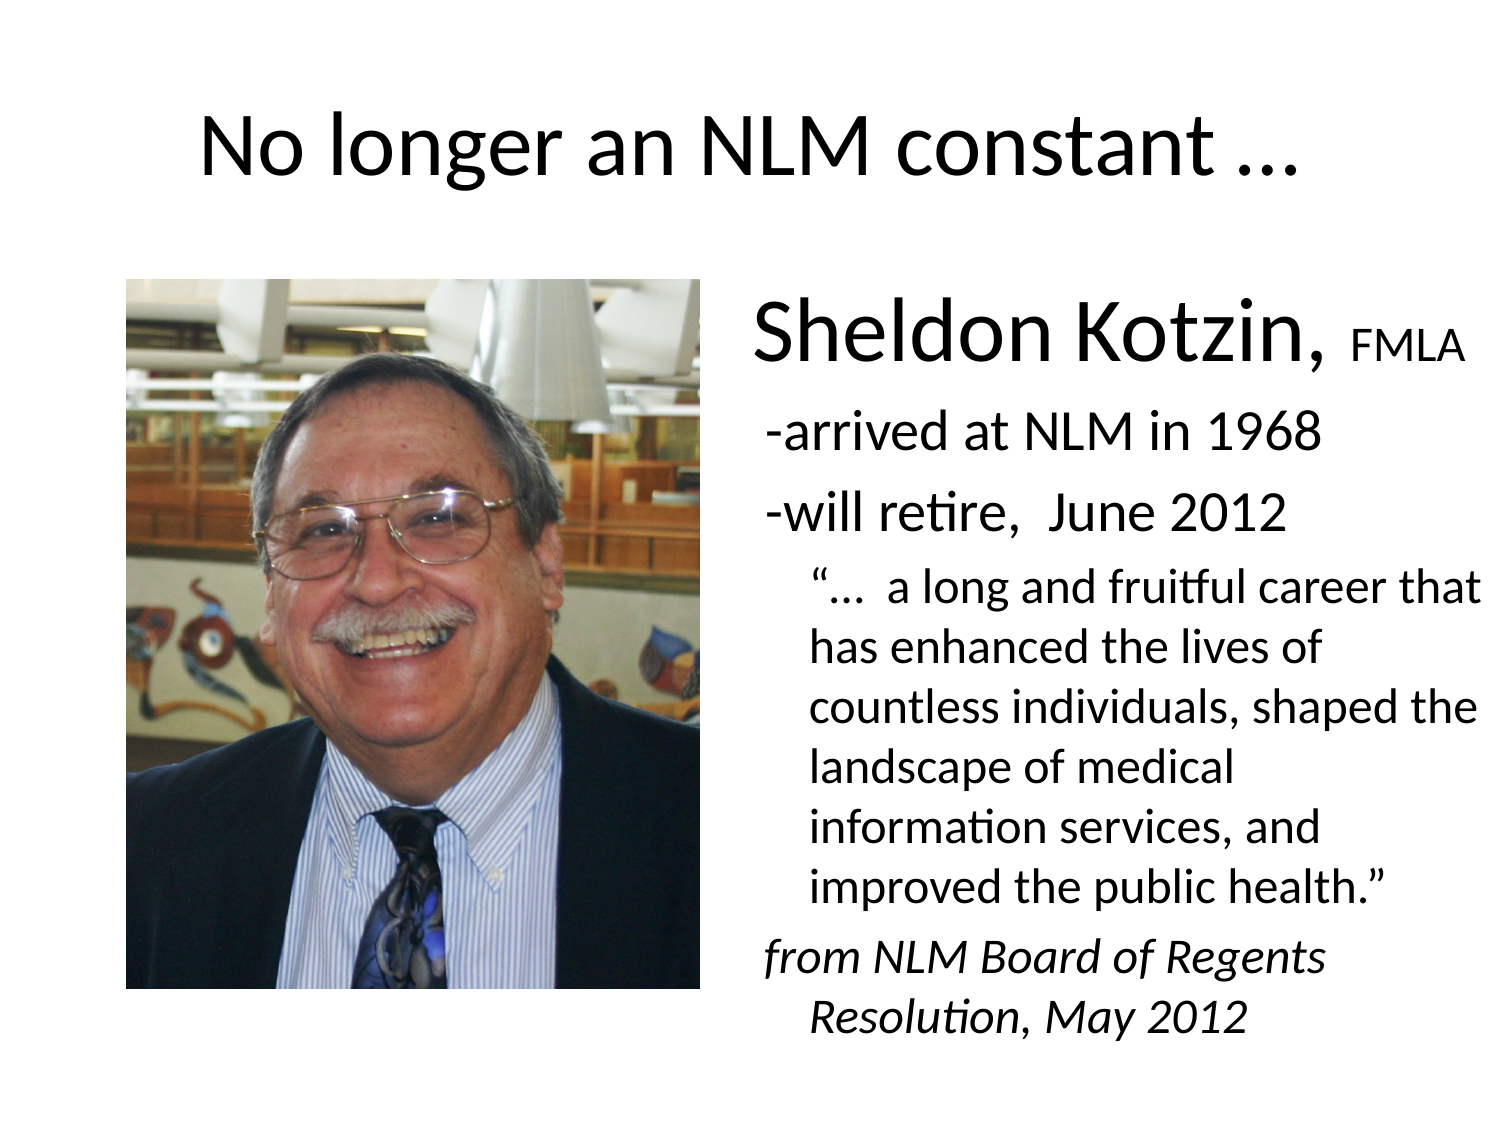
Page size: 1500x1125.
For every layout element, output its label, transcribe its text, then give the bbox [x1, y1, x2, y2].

title No longer an NLM constant … [75, 45, 1425, 233]
list Sheldon Kotzin, FMLA -arrived at NLM in 1968 -will retire, June 2012 “… a long and fruitful career that has enhanced the lives of countless individuals, shaped the landscape of medical information services, and improved the public health.” from NLM Board of Regents Resolution, May 2012 [737, 262, 1500, 1005]
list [125, 278, 701, 989]
